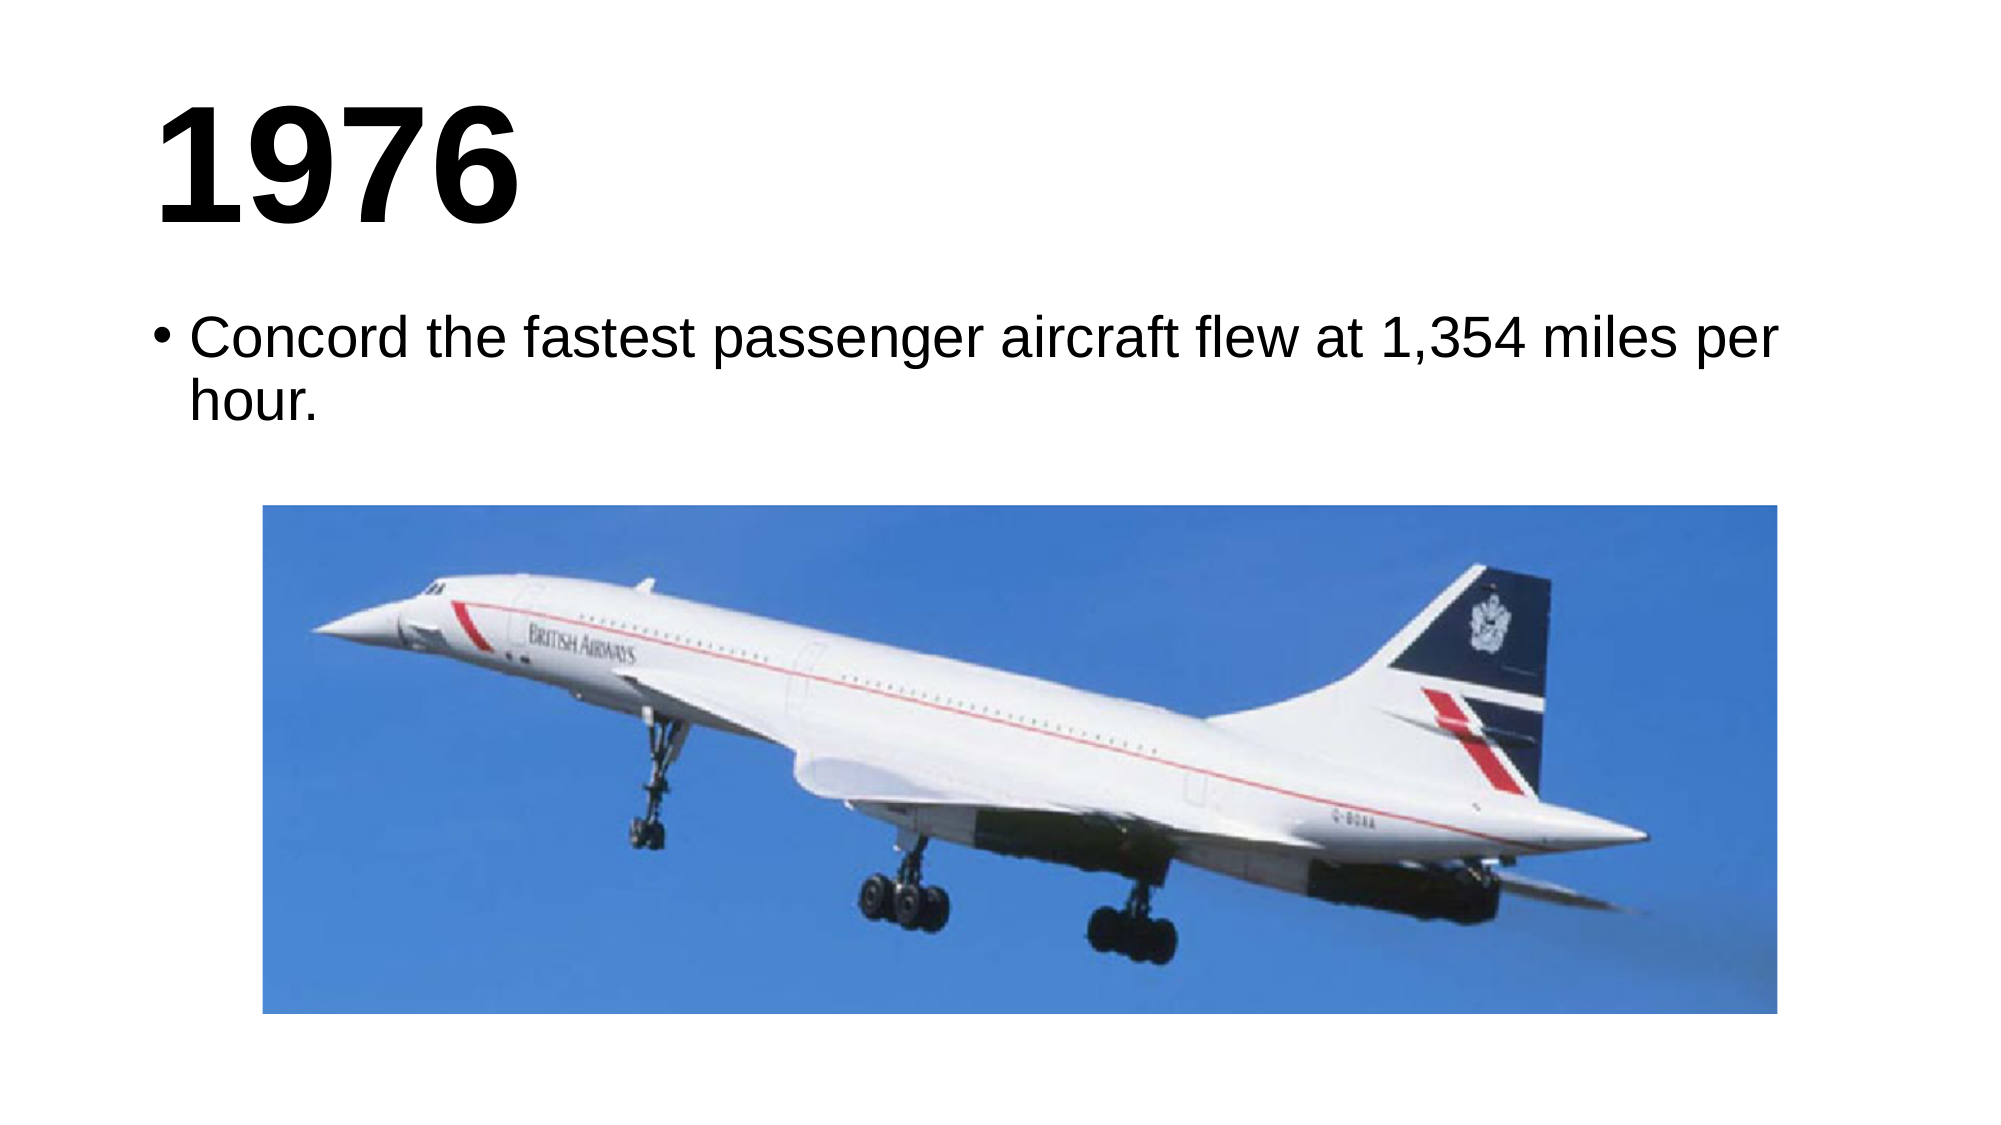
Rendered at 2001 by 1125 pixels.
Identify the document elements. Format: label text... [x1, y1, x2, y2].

list Concord the fastest passenger aircraft flew at 1,354 miles per hour. [137, 299, 1863, 1014]
picture [262, 505, 1778, 1014]
title 1976 [137, 59, 1863, 278]
